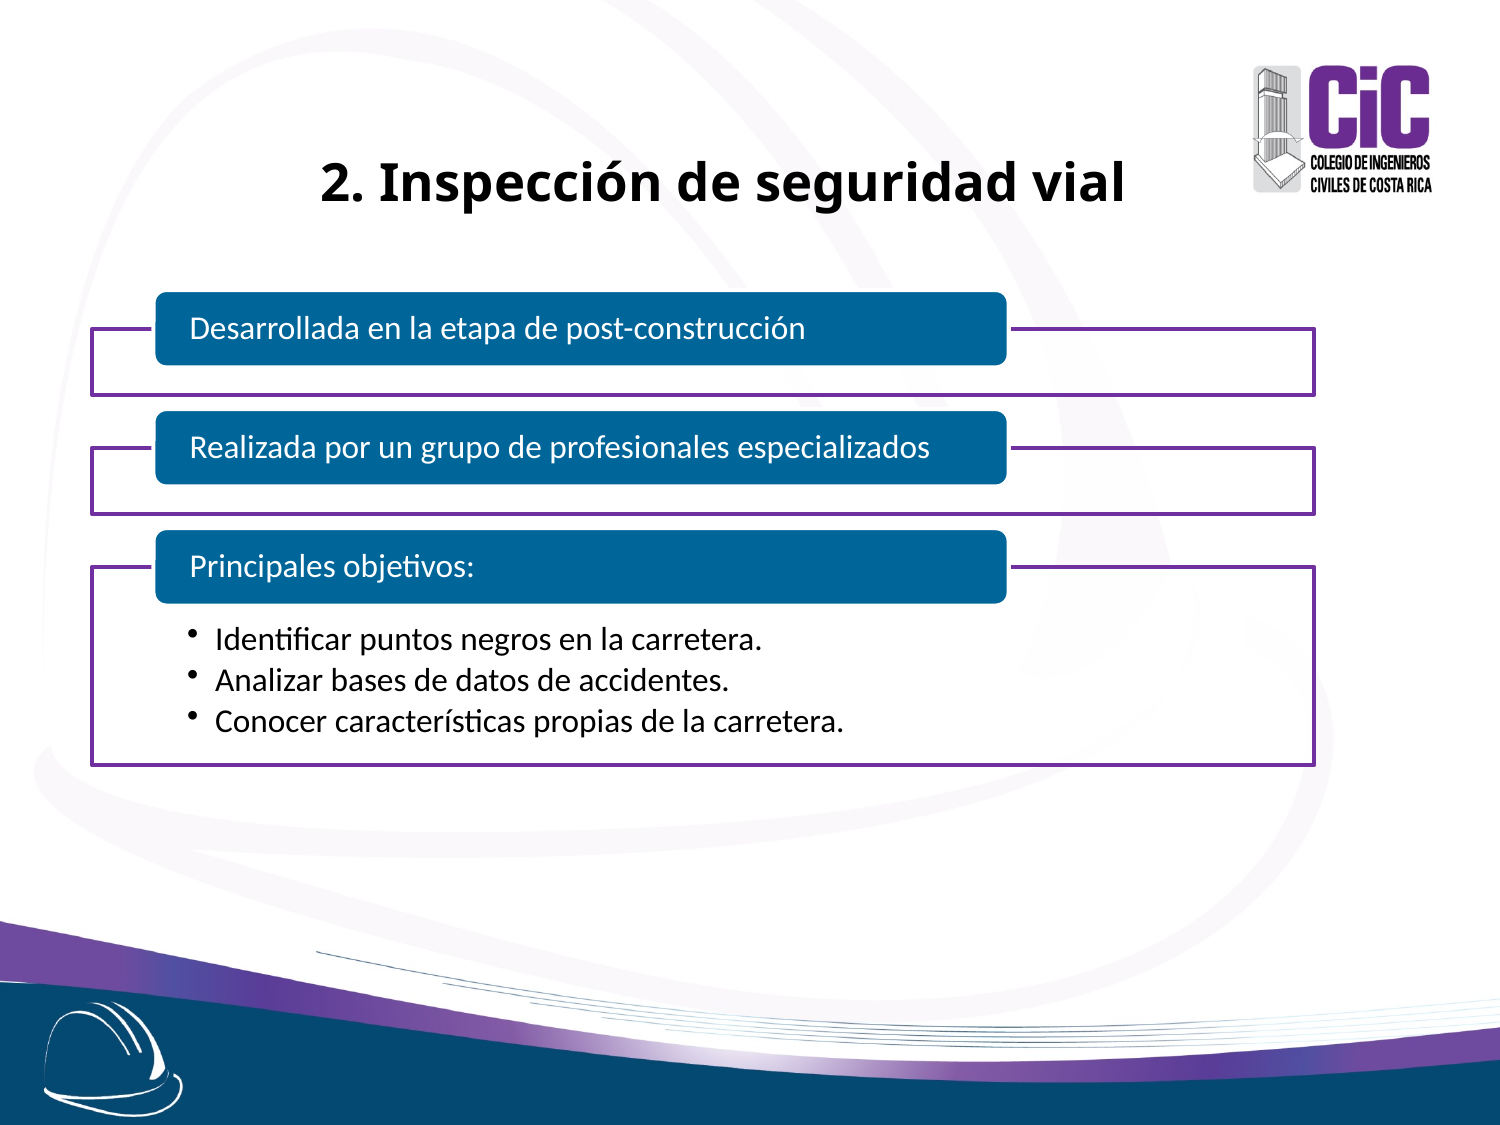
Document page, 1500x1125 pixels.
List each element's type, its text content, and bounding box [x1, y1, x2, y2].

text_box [91, 76, 1315, 979]
picture [0, 0, 1500, 1125]
text_box 2. Inspección de seguridad vial [0, 69, 1474, 221]
